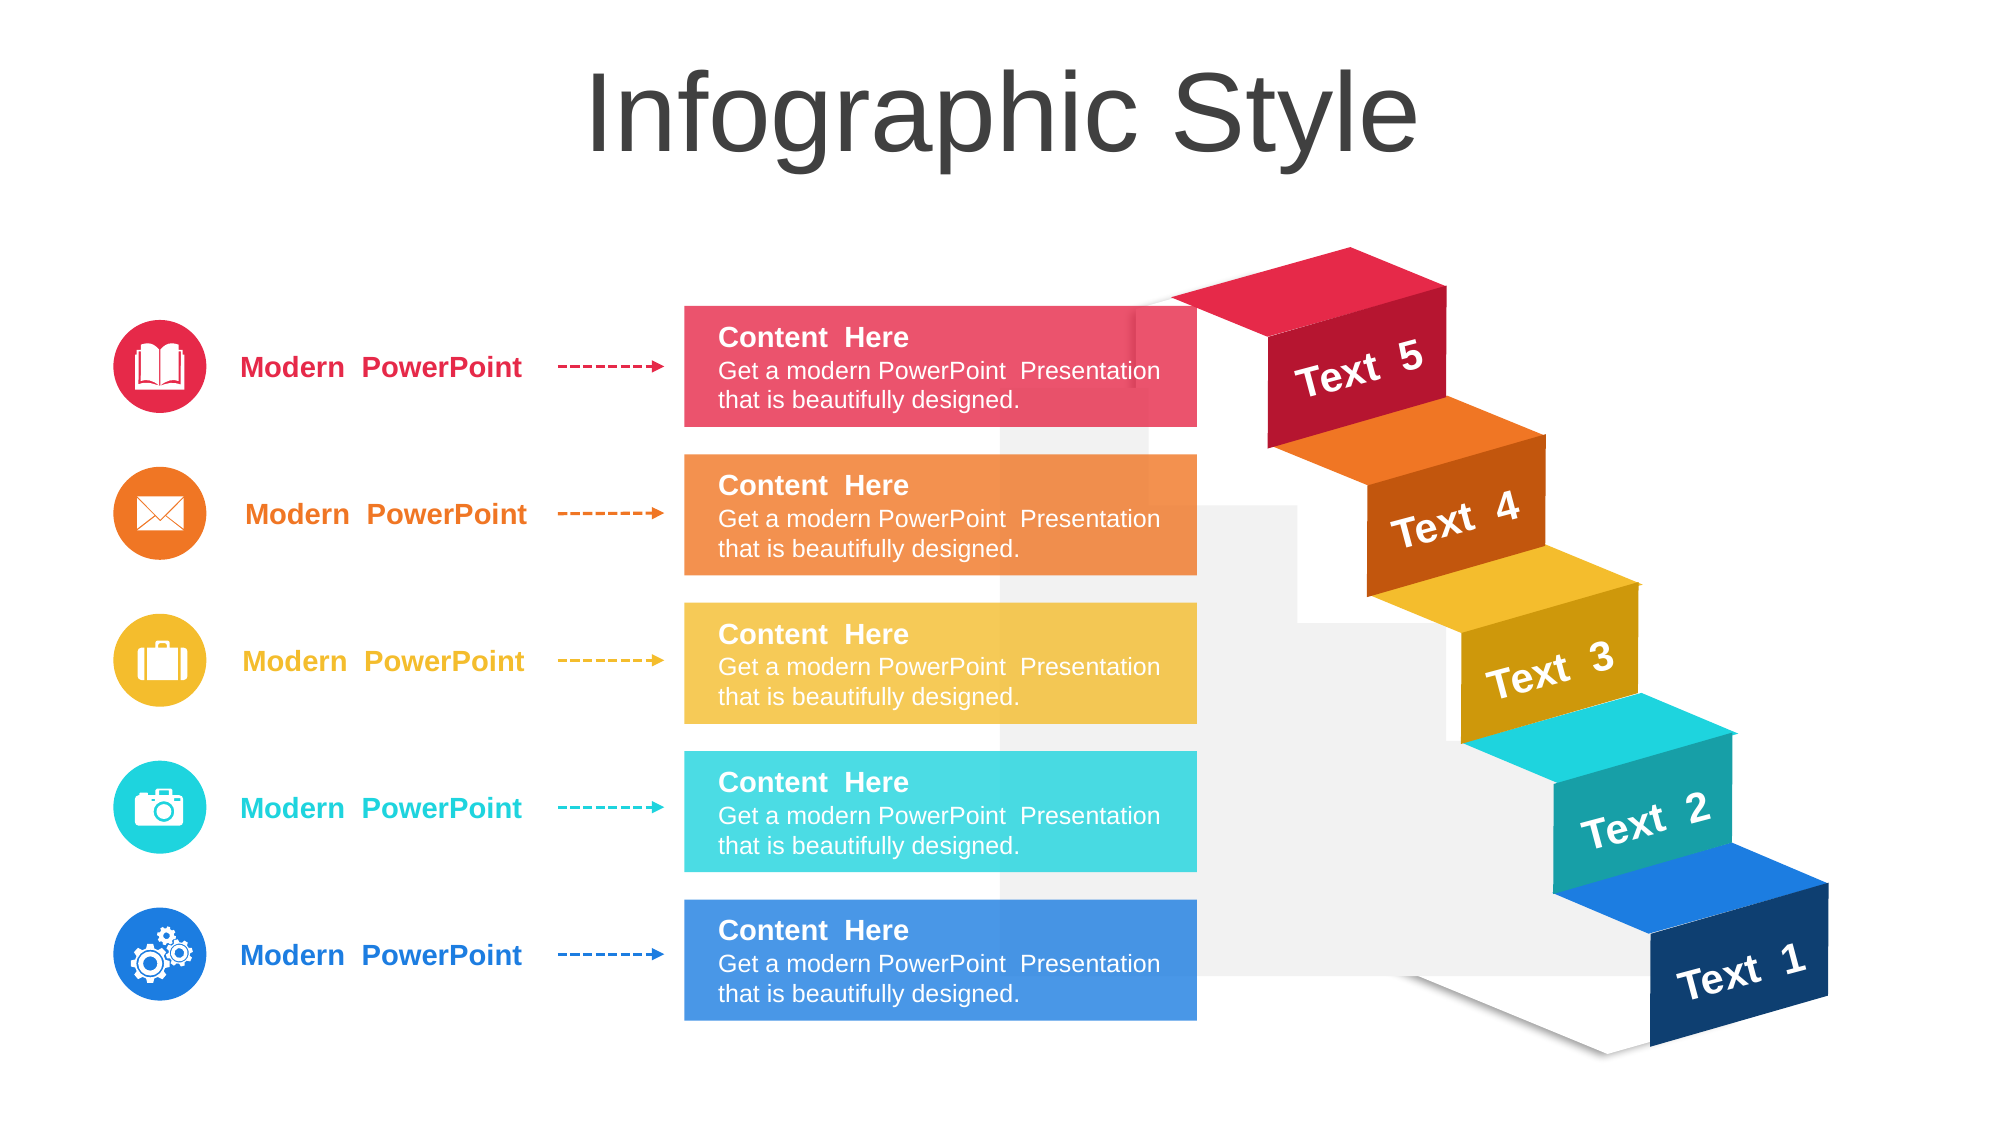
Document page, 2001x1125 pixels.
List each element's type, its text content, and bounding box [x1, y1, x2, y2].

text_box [703, 755, 1179, 868]
text_box [112, 318, 208, 414]
text_box [136, 639, 189, 682]
text_box Modern PowerPoint [218, 781, 544, 832]
text_box [112, 465, 208, 561]
text_box Modern PowerPoint [218, 341, 544, 391]
text_box [683, 305, 999, 428]
text_box [683, 898, 999, 1022]
text_box Modern PowerPoint [218, 928, 544, 979]
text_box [703, 607, 1179, 720]
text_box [703, 310, 1179, 423]
text_box [112, 612, 208, 708]
text_box [683, 750, 999, 873]
text_box [133, 342, 186, 391]
text_box [112, 759, 208, 855]
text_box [999, 259, 1848, 1055]
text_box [703, 458, 1179, 571]
text_box [134, 495, 187, 532]
text_box Modern PowerPoint [221, 635, 547, 685]
text_box [112, 906, 208, 1002]
text_box [129, 925, 195, 985]
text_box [703, 903, 1179, 1017]
text_box Modern PowerPoint [223, 488, 549, 538]
text_box [683, 602, 999, 725]
list Infographic Style [53, 55, 1952, 175]
text_box [683, 453, 999, 576]
text_box [133, 787, 185, 827]
